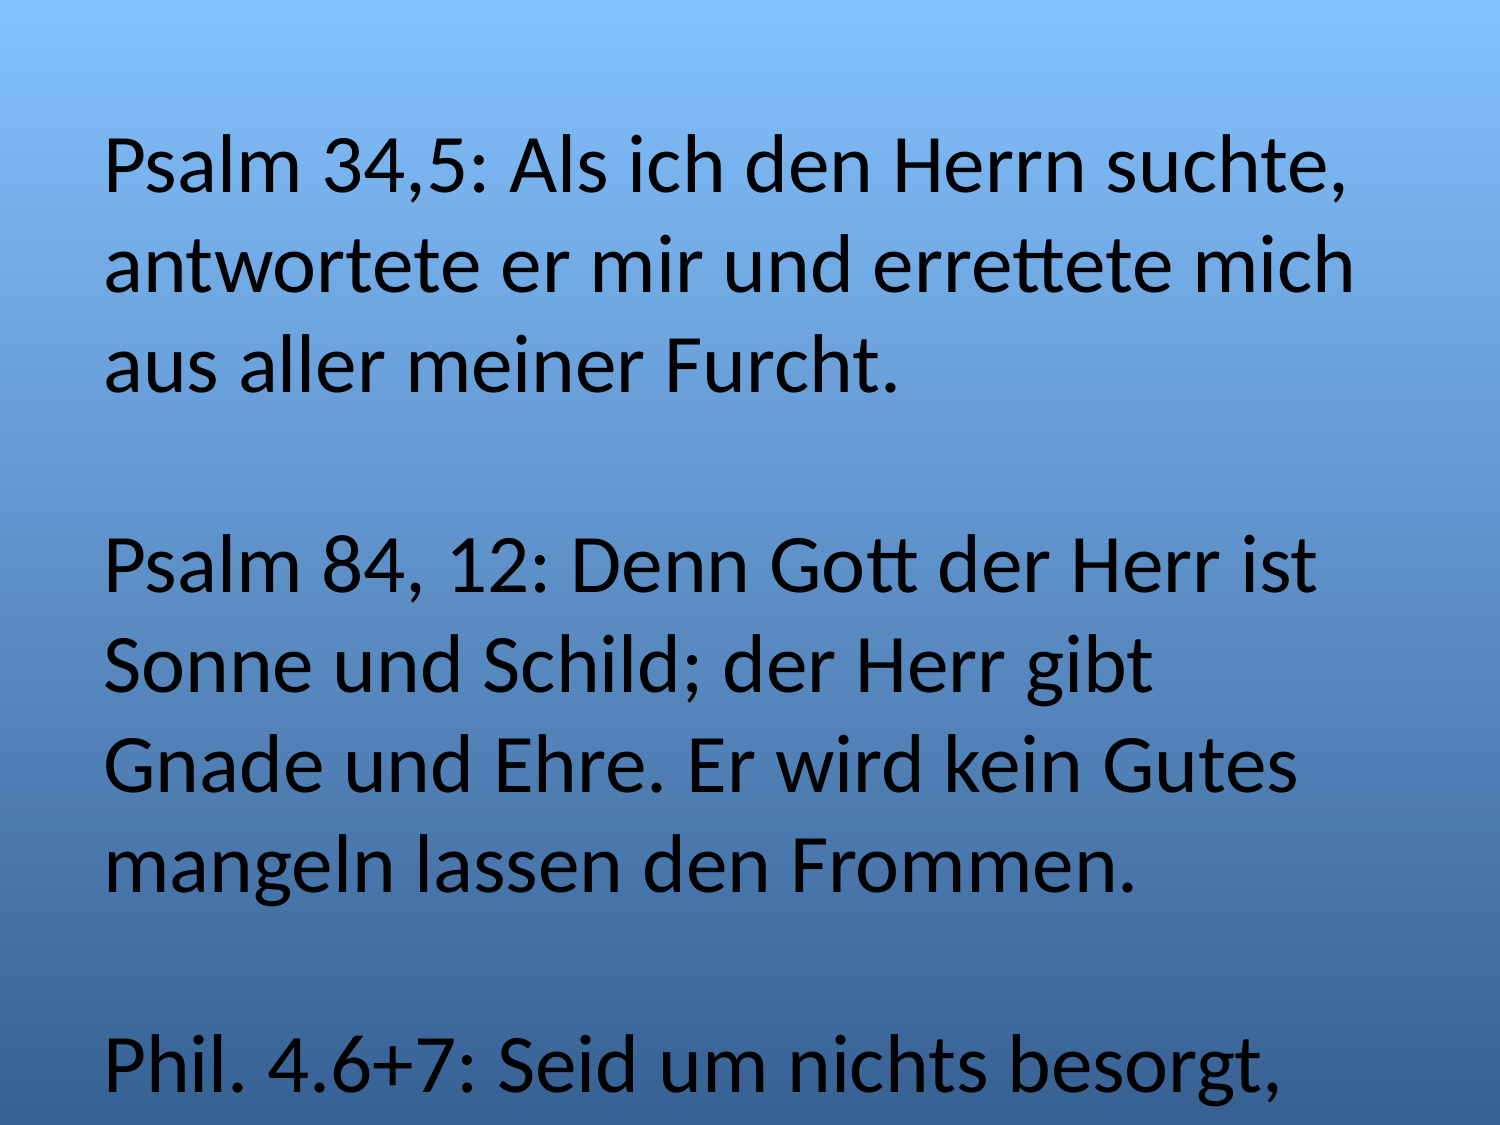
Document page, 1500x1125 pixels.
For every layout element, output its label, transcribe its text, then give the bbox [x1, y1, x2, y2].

text_box Psalm 34,5: Als ich den Herrn suchte, antwortete er mir und errettete mich aus aller meiner Furcht. Psalm 84, 12: Denn Gott der Herr ist Sonne und Schild; der Herr gibt Gnade und Ehre. Er wird kein Gutes mangeln lassen den Frommen. Phil. 4.6+7: Seid um nichts besorgt, sondern in allem sollen durch Gebet und Flehen mit Danksagung eure Anliegen vor Gott kundwerden; und der Friede Gottes, der allen Verstand übersteigt, wird eure Herzen und eure Gedanken bewahren in Christus Jesus. [88, 101, 1376, 1125]
